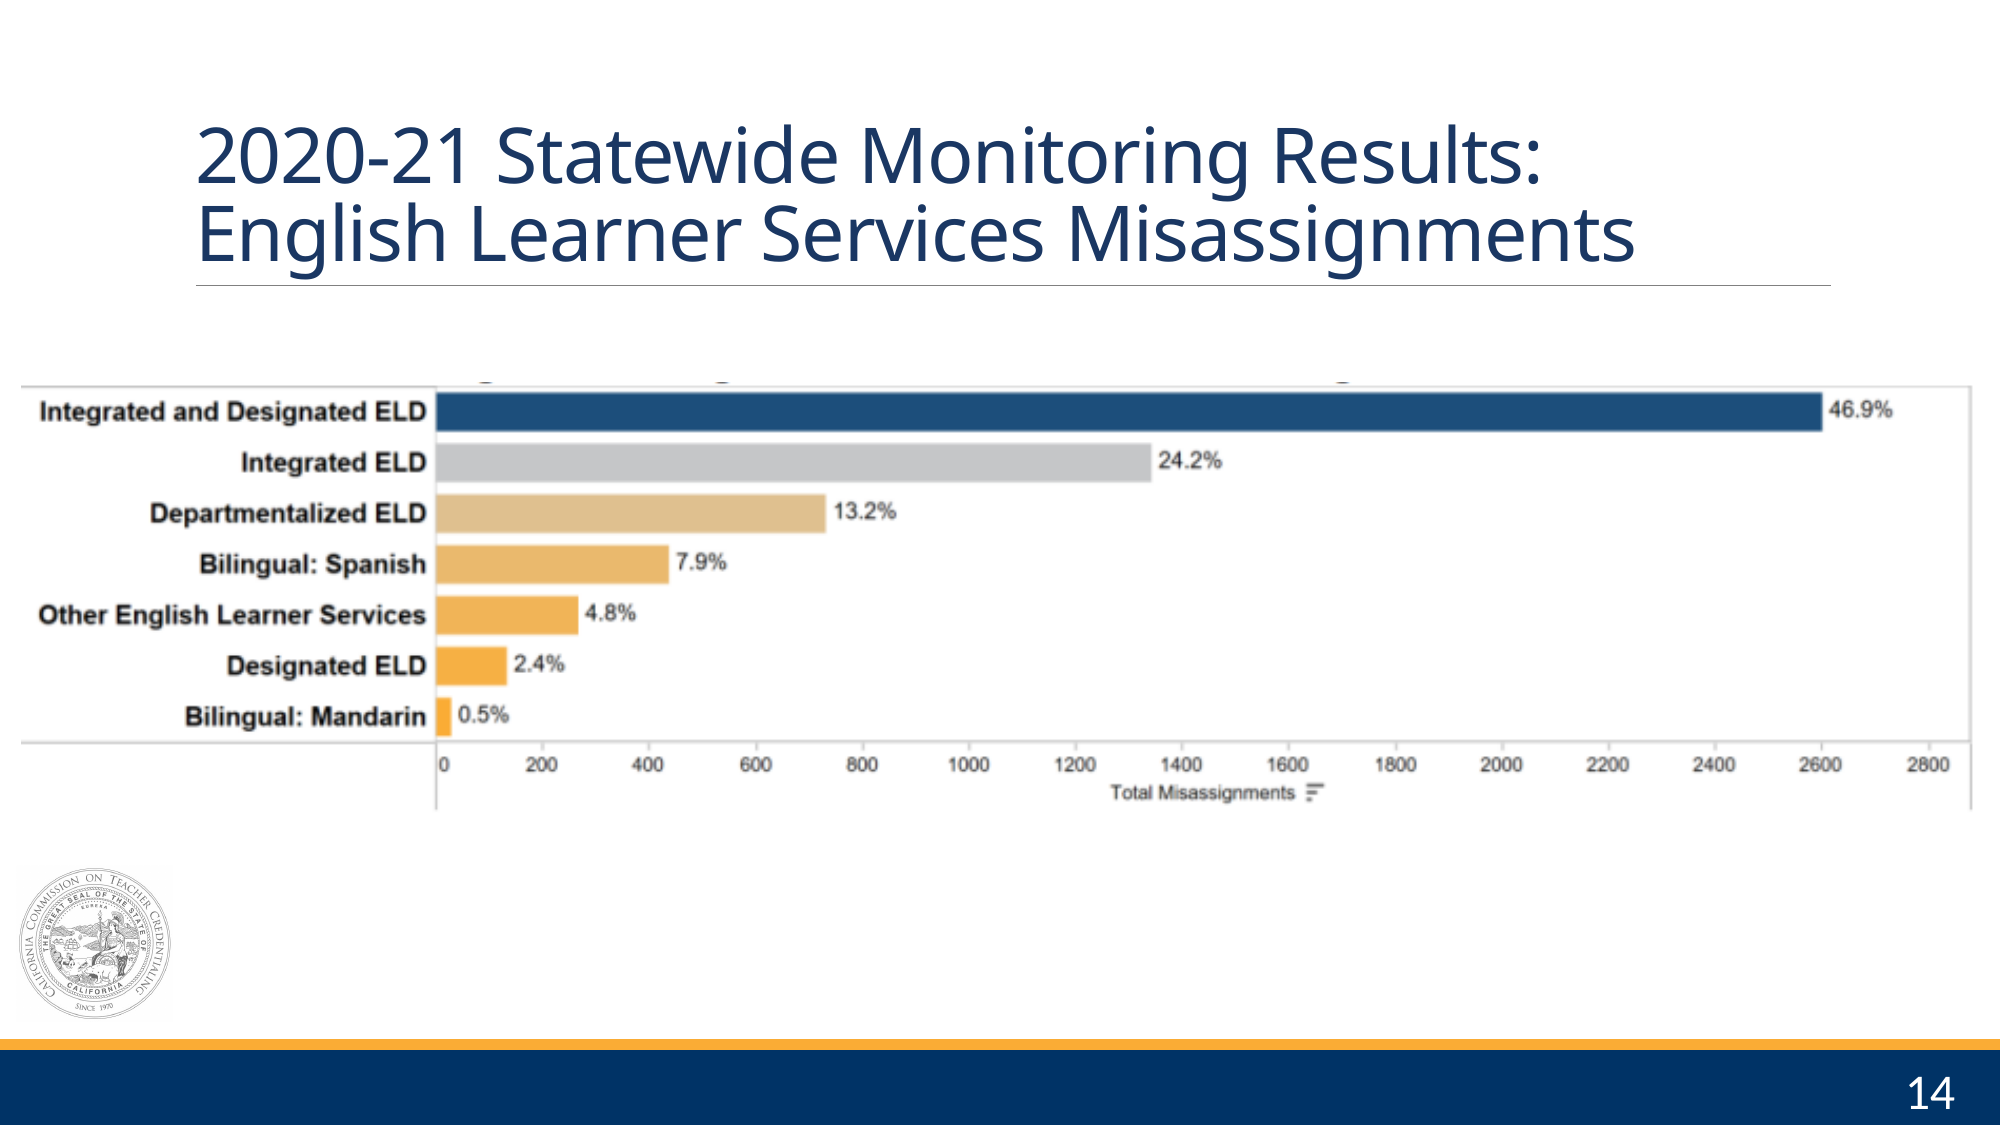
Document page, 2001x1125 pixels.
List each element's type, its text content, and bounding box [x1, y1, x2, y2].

title 2020-21 Statewide Monitoring Results: English Learner Services Misassignments [180, 47, 1830, 285]
slide_number 14 [1755, 1059, 1971, 1120]
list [20, 382, 1980, 830]
